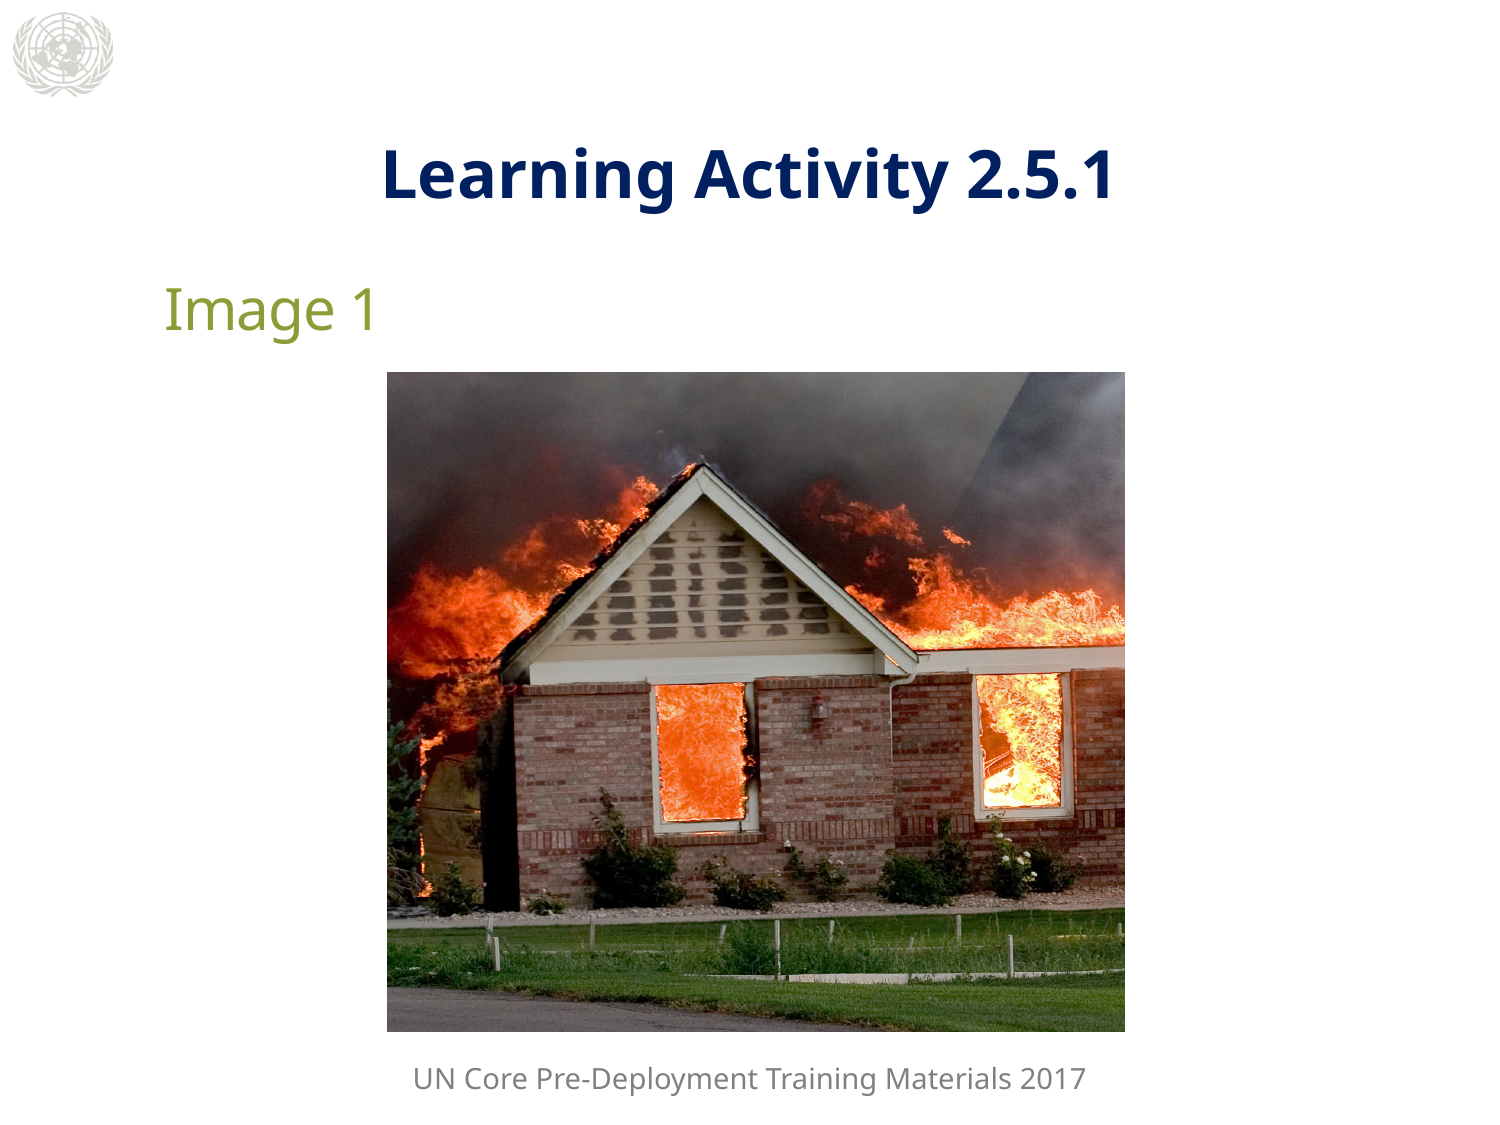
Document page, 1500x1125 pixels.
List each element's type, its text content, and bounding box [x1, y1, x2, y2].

picture [387, 372, 1126, 1032]
picture [13, 12, 113, 97]
text_box Learning Activity 2.5.1 [112, 112, 1388, 1088]
text_box UN Core Pre-Deployment Training Materials 2017 [350, 1052, 1150, 1103]
text_box Image 1 [149, 169, 1363, 350]
